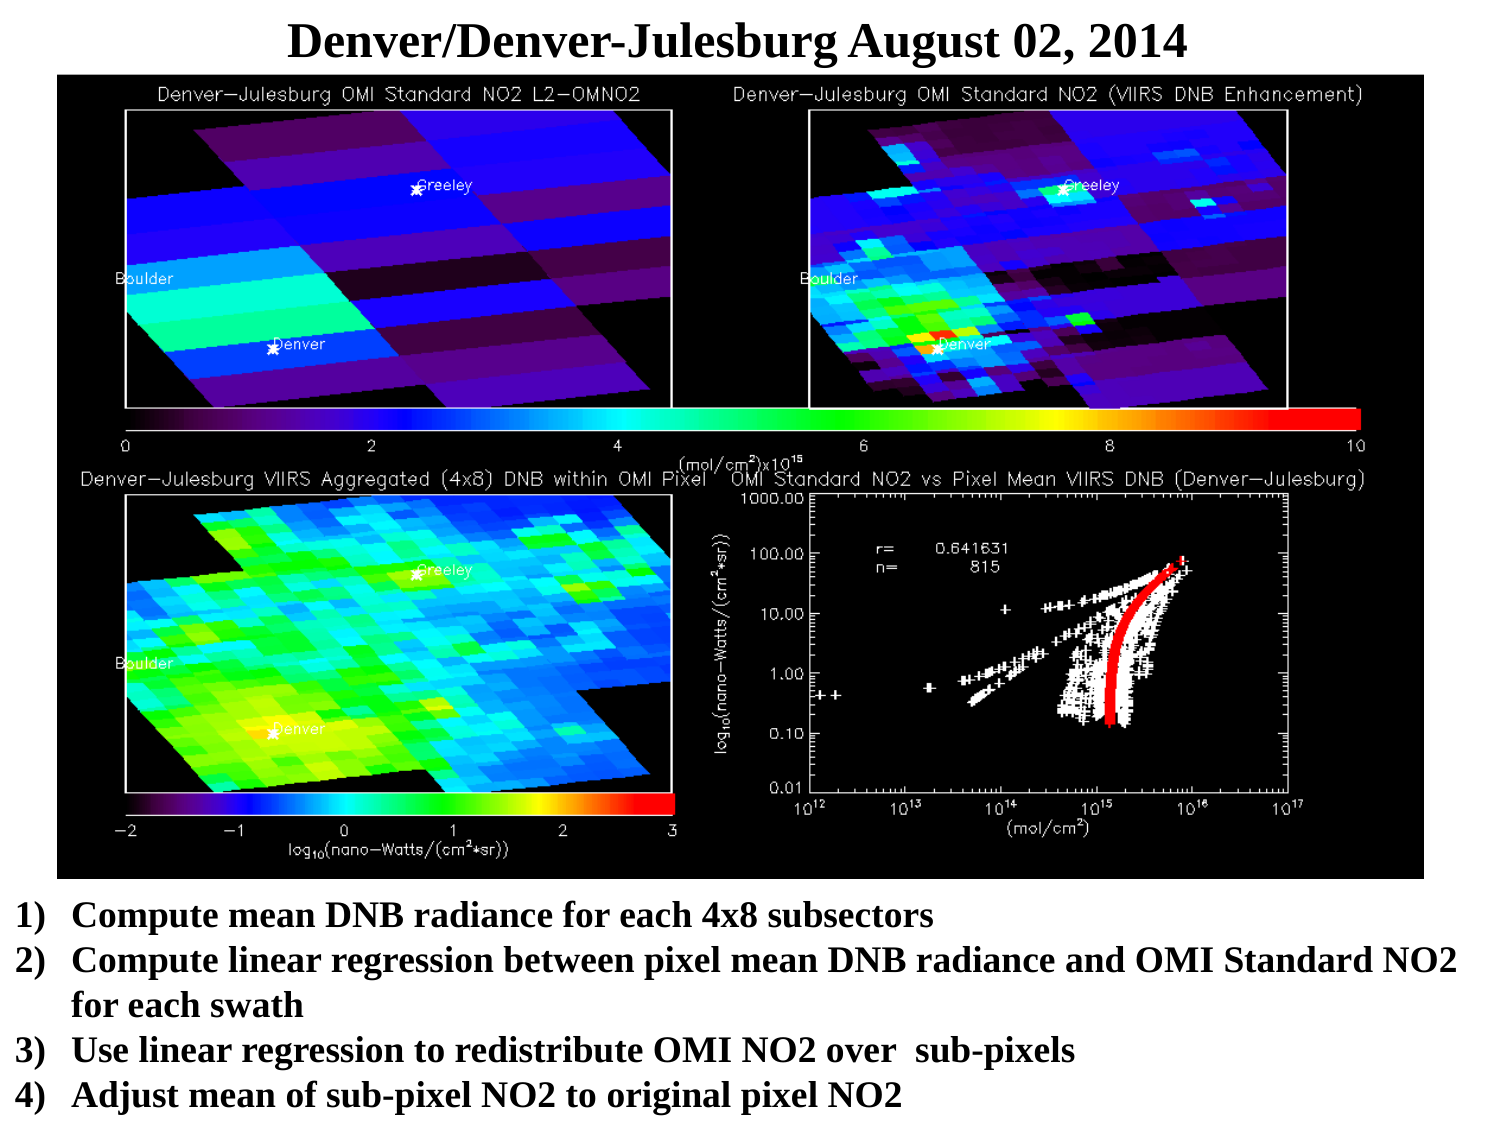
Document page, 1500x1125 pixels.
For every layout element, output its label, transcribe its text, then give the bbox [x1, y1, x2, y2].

text_box Compute mean DNB radiance for each 4x8 subsectors Compute linear regression between pixel mean DNB radiance and OMI Standard NO2 for each swath Use linear regression to redistribute OMI NO2 over sub-pixels Adjust mean of sub-pixel NO2 to original pixel NO2 [0, 882, 1500, 1123]
text_box Denver/Denver-Julesburg August 02, 2014 [50, 0, 1425, 75]
picture [57, 24, 1424, 879]
